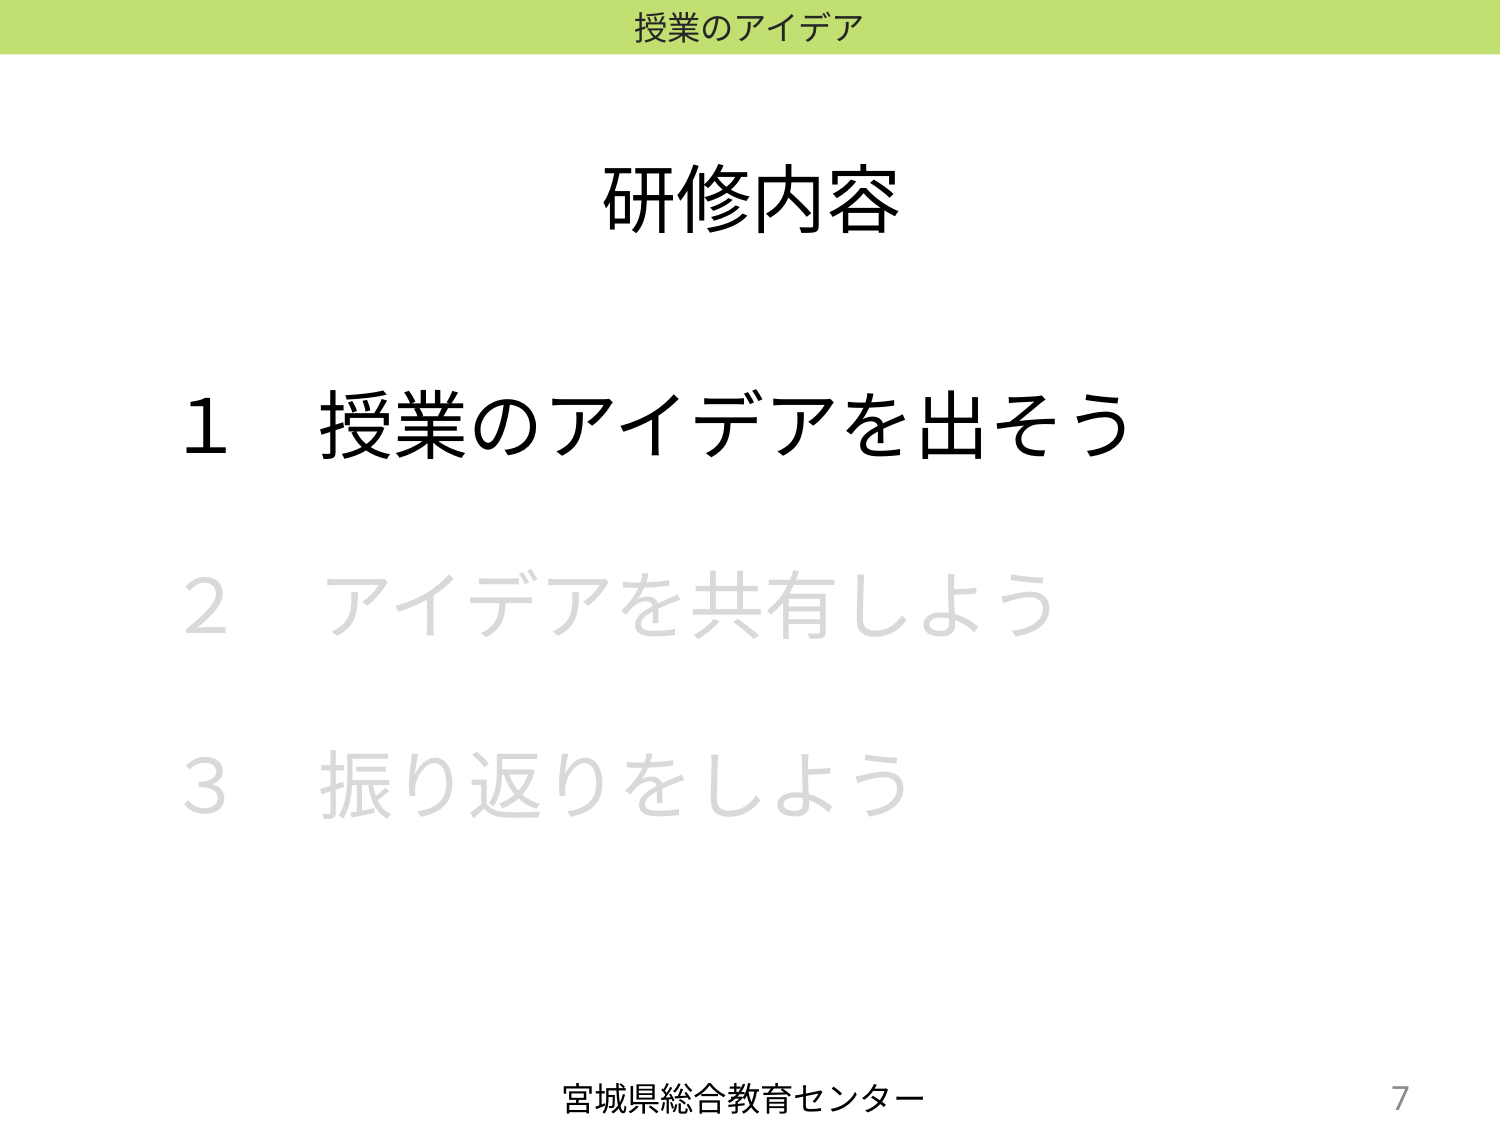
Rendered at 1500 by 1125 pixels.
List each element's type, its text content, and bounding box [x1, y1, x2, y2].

text_box １ 授業のアイデアを出そう ２ アイデアを共有しよう ３ 振り返りをしよう [153, 208, 1500, 910]
text_box 研修内容 [41, 103, 1388, 293]
slide_number 6 [1074, 1069, 1425, 1125]
